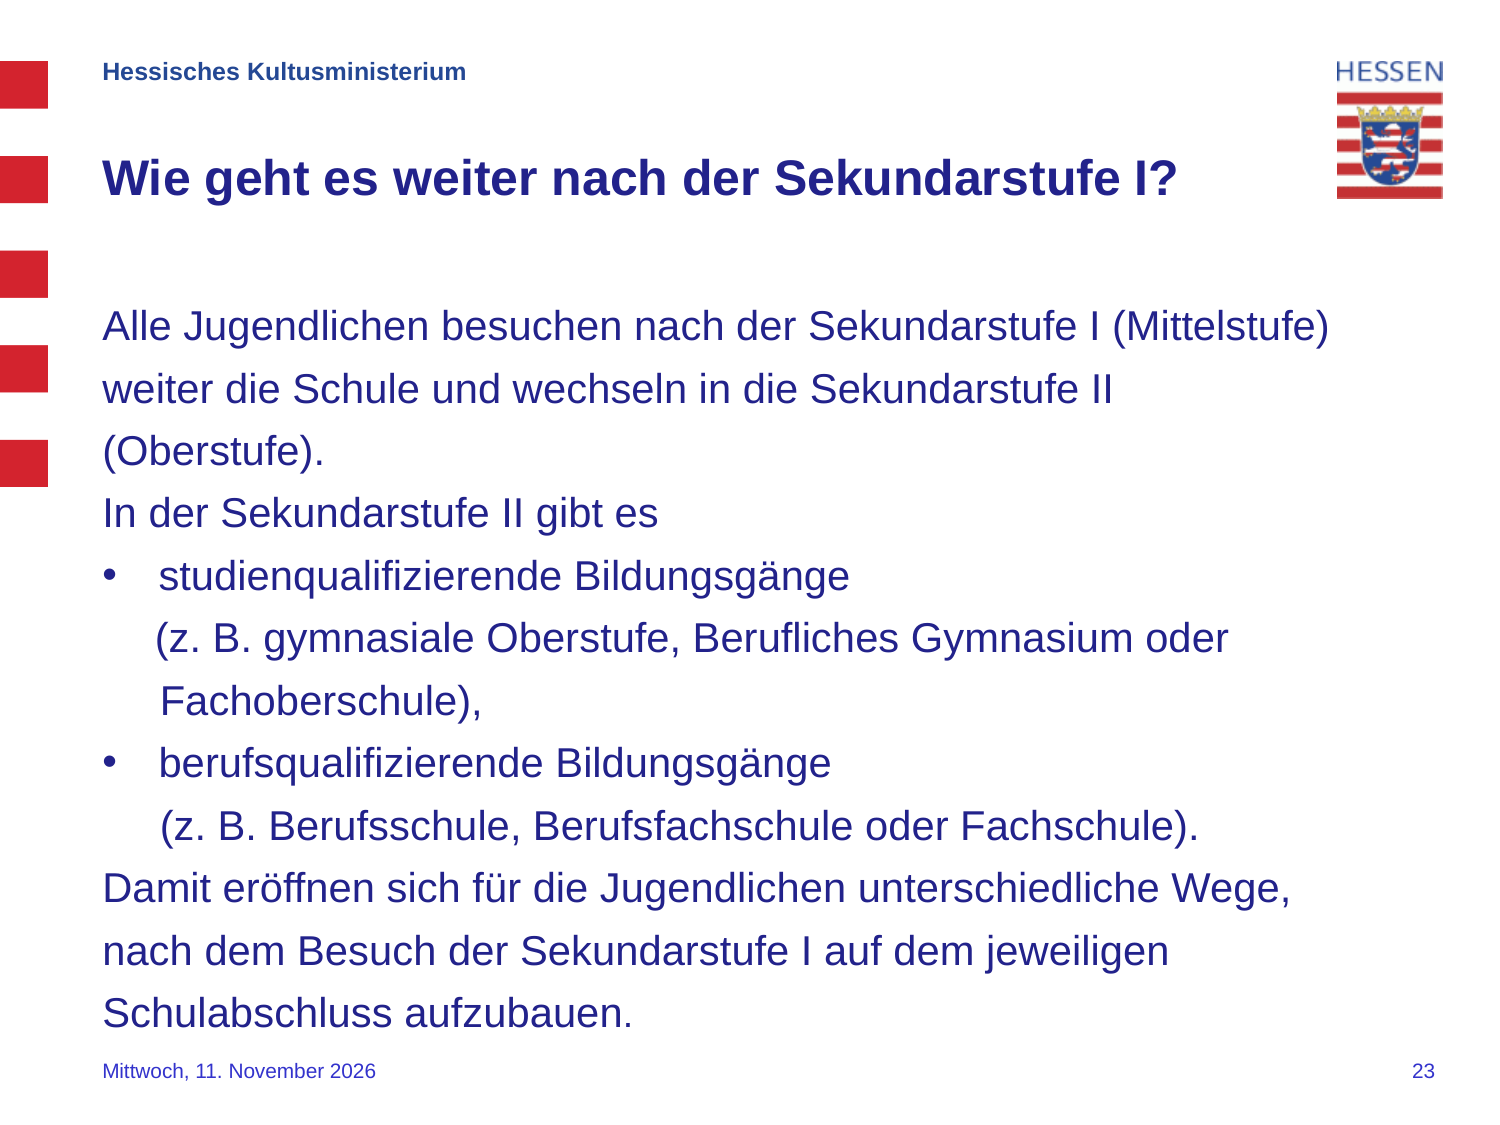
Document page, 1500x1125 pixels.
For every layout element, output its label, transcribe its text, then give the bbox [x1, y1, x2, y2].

picture [1337, 61, 1443, 199]
title Wie geht es weiter nach der Sekundarstufe I? [87, 137, 1363, 220]
picture [0, 61, 48, 487]
list Alle Jugendlichen besuchen nach der Sekundarstufe I (Mittelstufe) weiter die Schule und wechseln in die Sekundarstufe II (Oberstufe). In der Sekundarstufe II gibt es studienqualifizierende Bildungsgänge (z. B. gymnasiale Oberstufe, Berufliches Gymnasium oder Fachoberschule), berufsqualifizierende Bildungsgänge (z. B. Berufsschule, Berufsfachschule oder Fachschule). Damit eröffnen sich für die Jugendlichen unterschiedliche Wege, nach dem Besuch der Sekundarstufe I auf dem jeweiligen Schulabschluss aufzubauen. [87, 278, 1363, 1000]
slide_number Montag, 26. Oktober 2020 [87, 1049, 571, 1113]
footer Hessisches Kultusministerium [86, 47, 563, 124]
